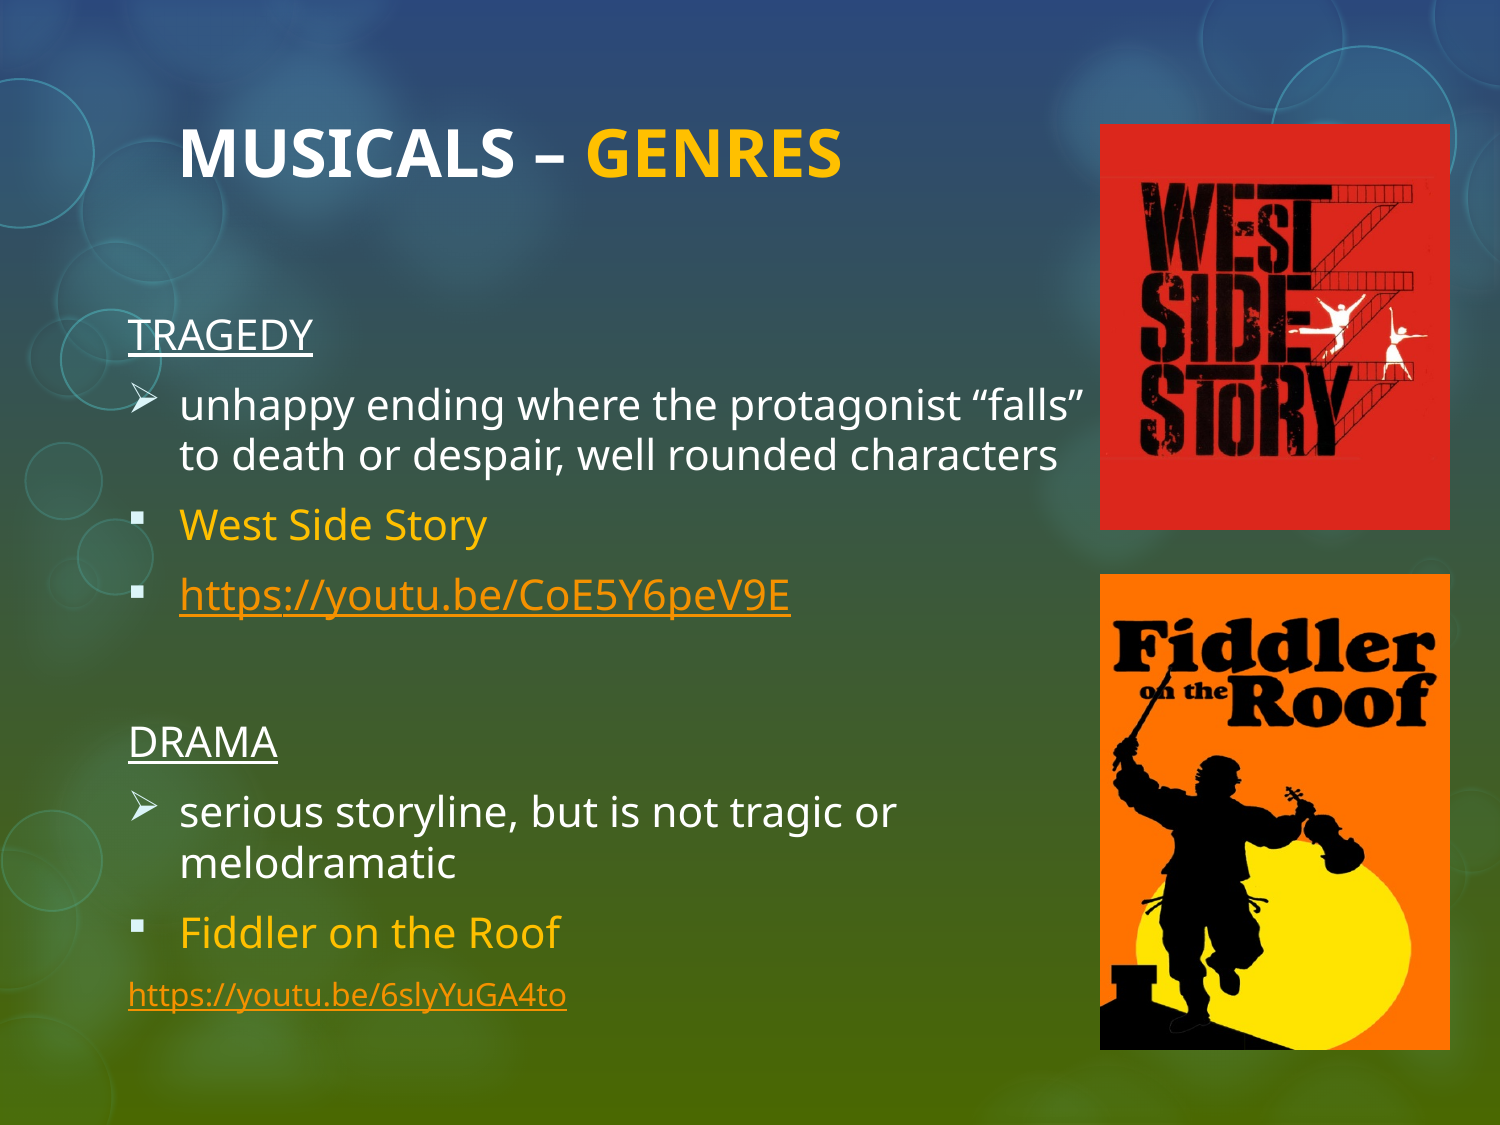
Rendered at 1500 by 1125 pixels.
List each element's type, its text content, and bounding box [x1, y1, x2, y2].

title MUSICALS – GENRES [162, 75, 1332, 227]
list TRAGEDY unhappy ending where the protagonist “falls” to death or despair, well rounded characters West Side Story https://youtu.be/CoE5Y6peV9E DRAMA serious storyline, but is not tragic or melodramatic Fiddler on the Roof https://youtu.be/6slyYuGA4to [112, 299, 1100, 1075]
picture [1099, 124, 1450, 530]
picture [1099, 574, 1450, 1051]
